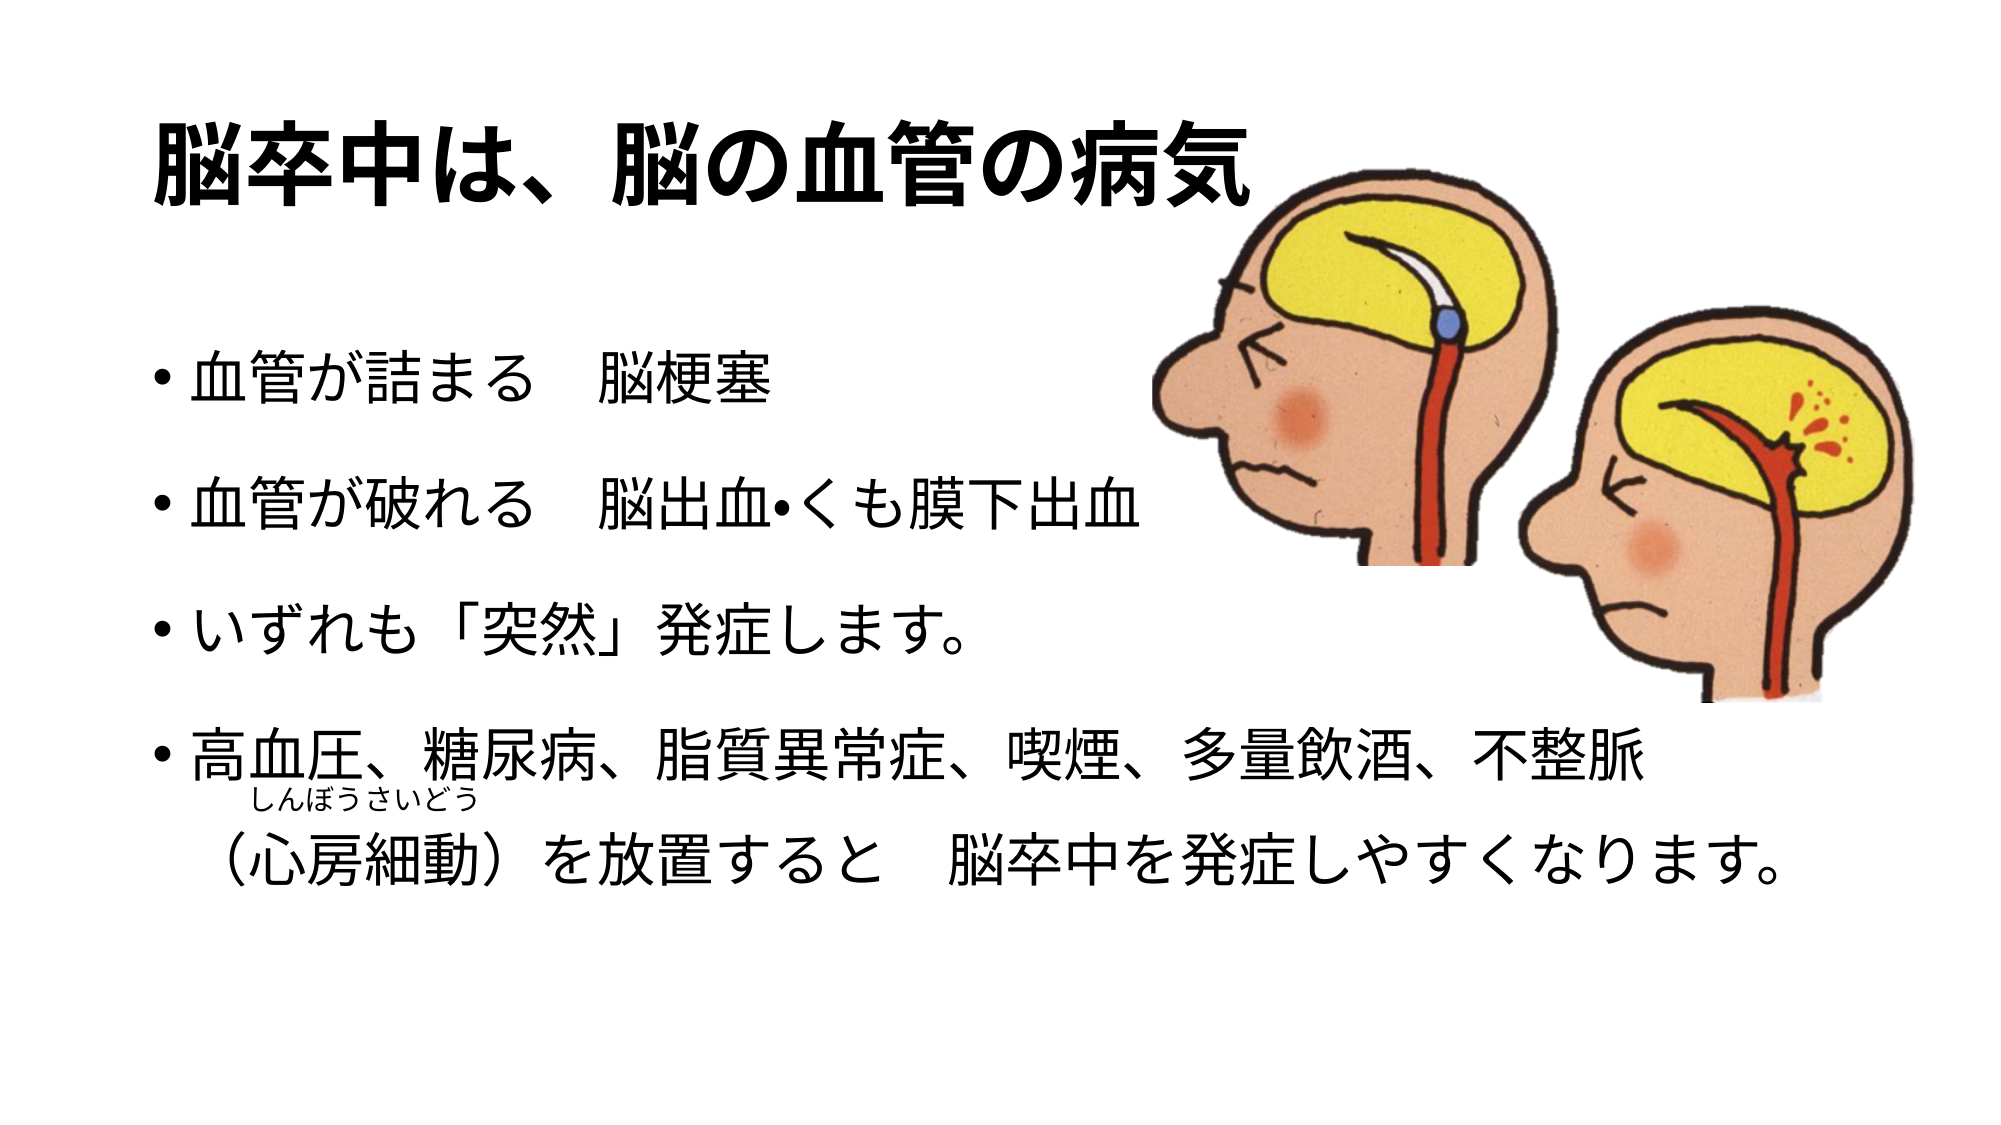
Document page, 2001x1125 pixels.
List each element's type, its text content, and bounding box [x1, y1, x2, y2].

text_box しんぼうさいどう [232, 773, 497, 824]
picture [1138, 165, 1915, 703]
title 脳卒中は、脳の血管の病気 [137, 59, 1863, 278]
list 血管が詰まる 脳梗塞 血管が破れる 脳出血・くも膜下出血 いずれも「突然」発症します。 高血圧、糖尿病、脂質異常症、喫煙、多量飲酒、不整脈 （心房細動）を放置すると 脳卒中を発症しやすくなります。 [137, 299, 1938, 1014]
